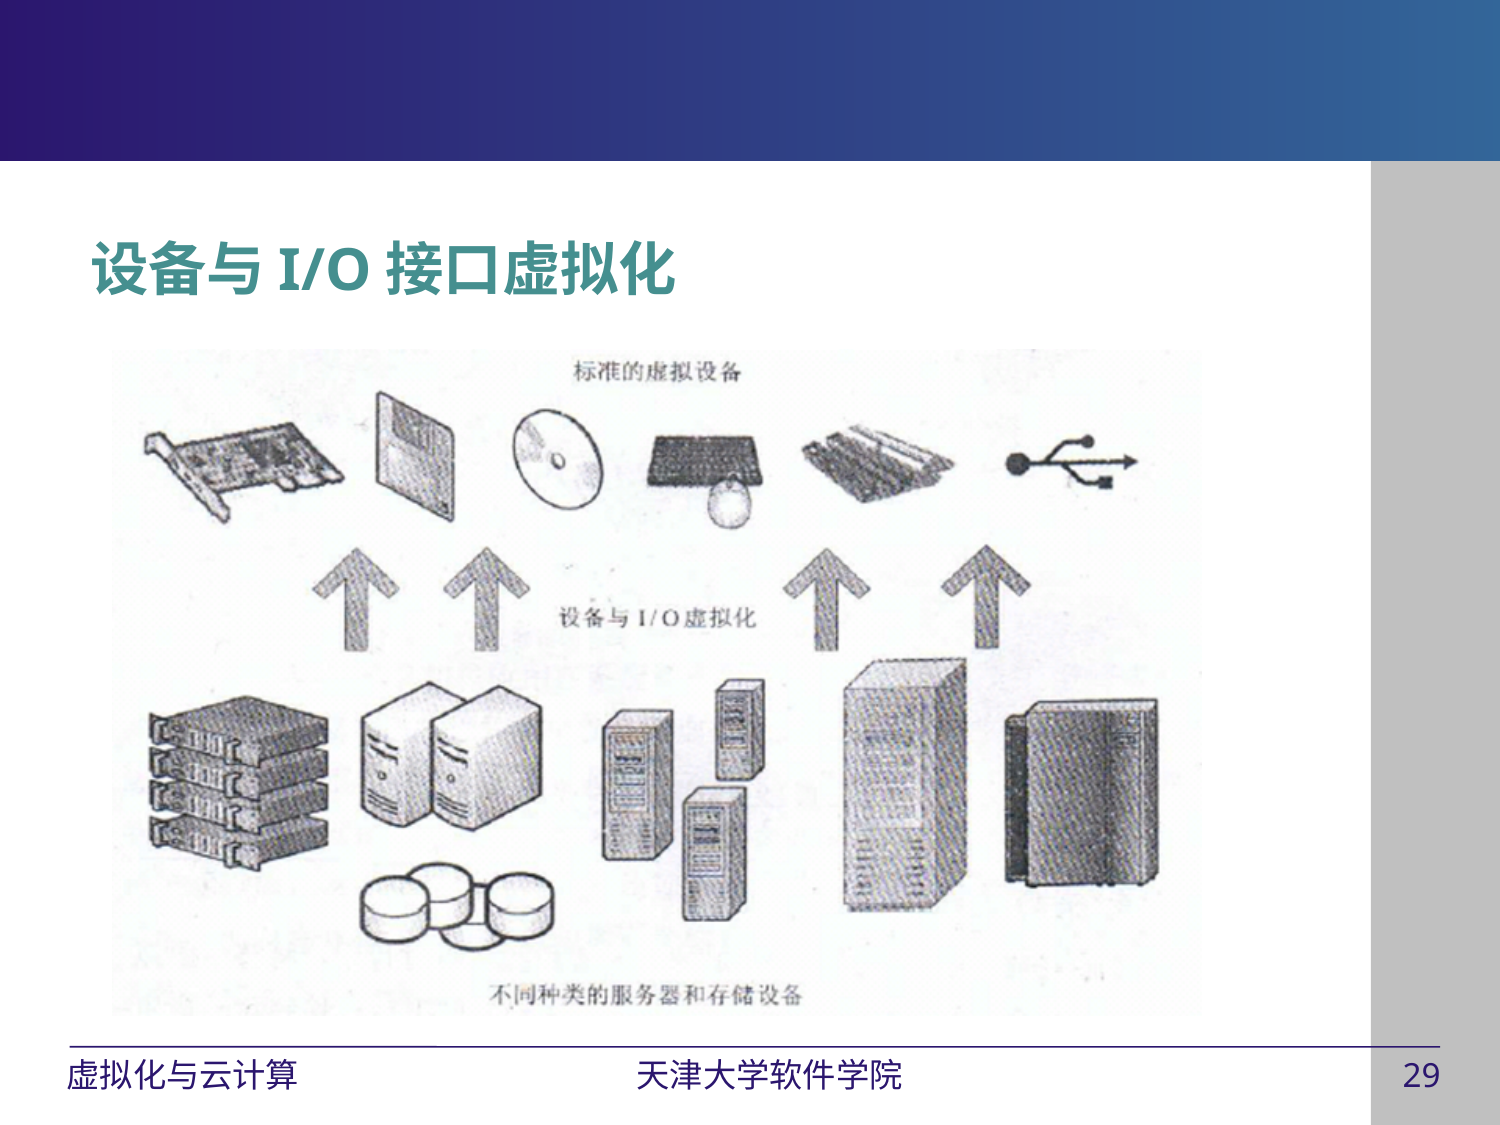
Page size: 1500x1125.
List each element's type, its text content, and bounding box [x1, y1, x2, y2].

picture [111, 349, 1202, 1016]
list 设备与I/O接口虚拟化 [74, 224, 1426, 1038]
